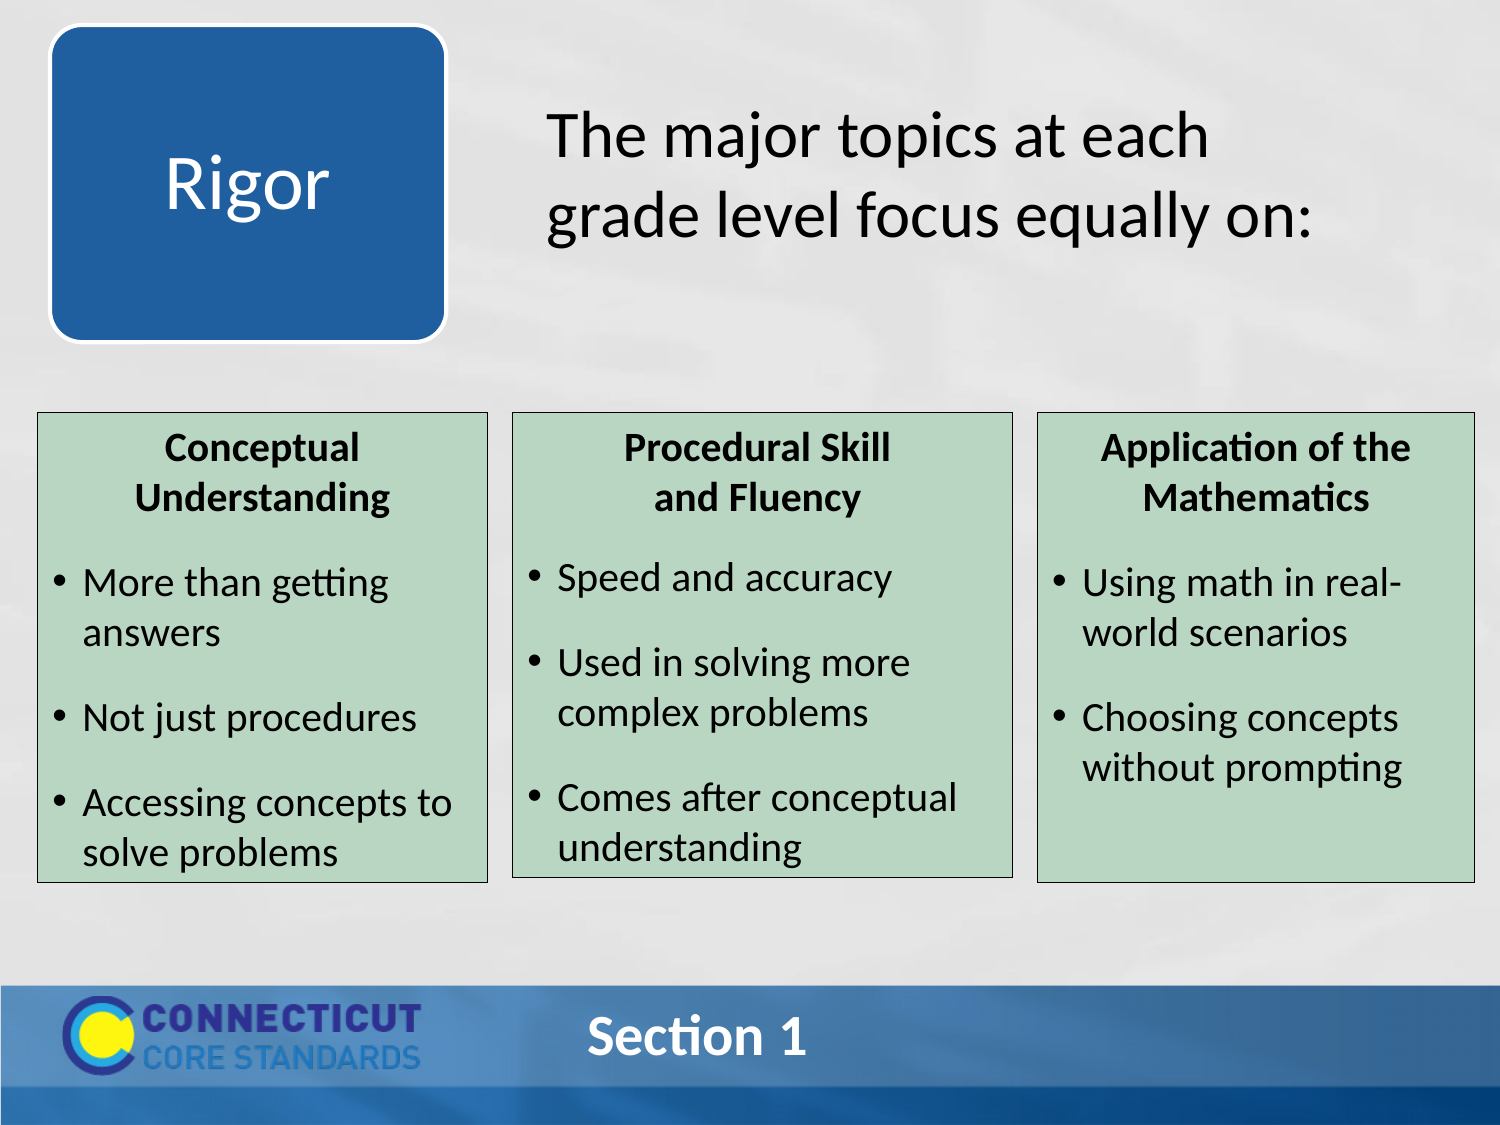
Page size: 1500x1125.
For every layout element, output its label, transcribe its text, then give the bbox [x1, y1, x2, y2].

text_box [49, 24, 447, 343]
text_box The major topics at each grade level focus equally on: [532, 83, 1379, 259]
text_box Application of the Mathematics Using math in real-world scenarios Choosing concepts without prompting [1037, 412, 1475, 883]
text_box Procedural Skill and Fluency Speed and accuracy Used in solving more complex problems Comes after conceptual understanding [512, 412, 1013, 878]
picture [0, 0, 1500, 985]
footer [62, 996, 424, 1076]
text_box Conceptual Understanding More than getting answers Not just procedures Accessing concepts to solve problems [37, 412, 488, 883]
picture [2, 986, 1500, 1125]
